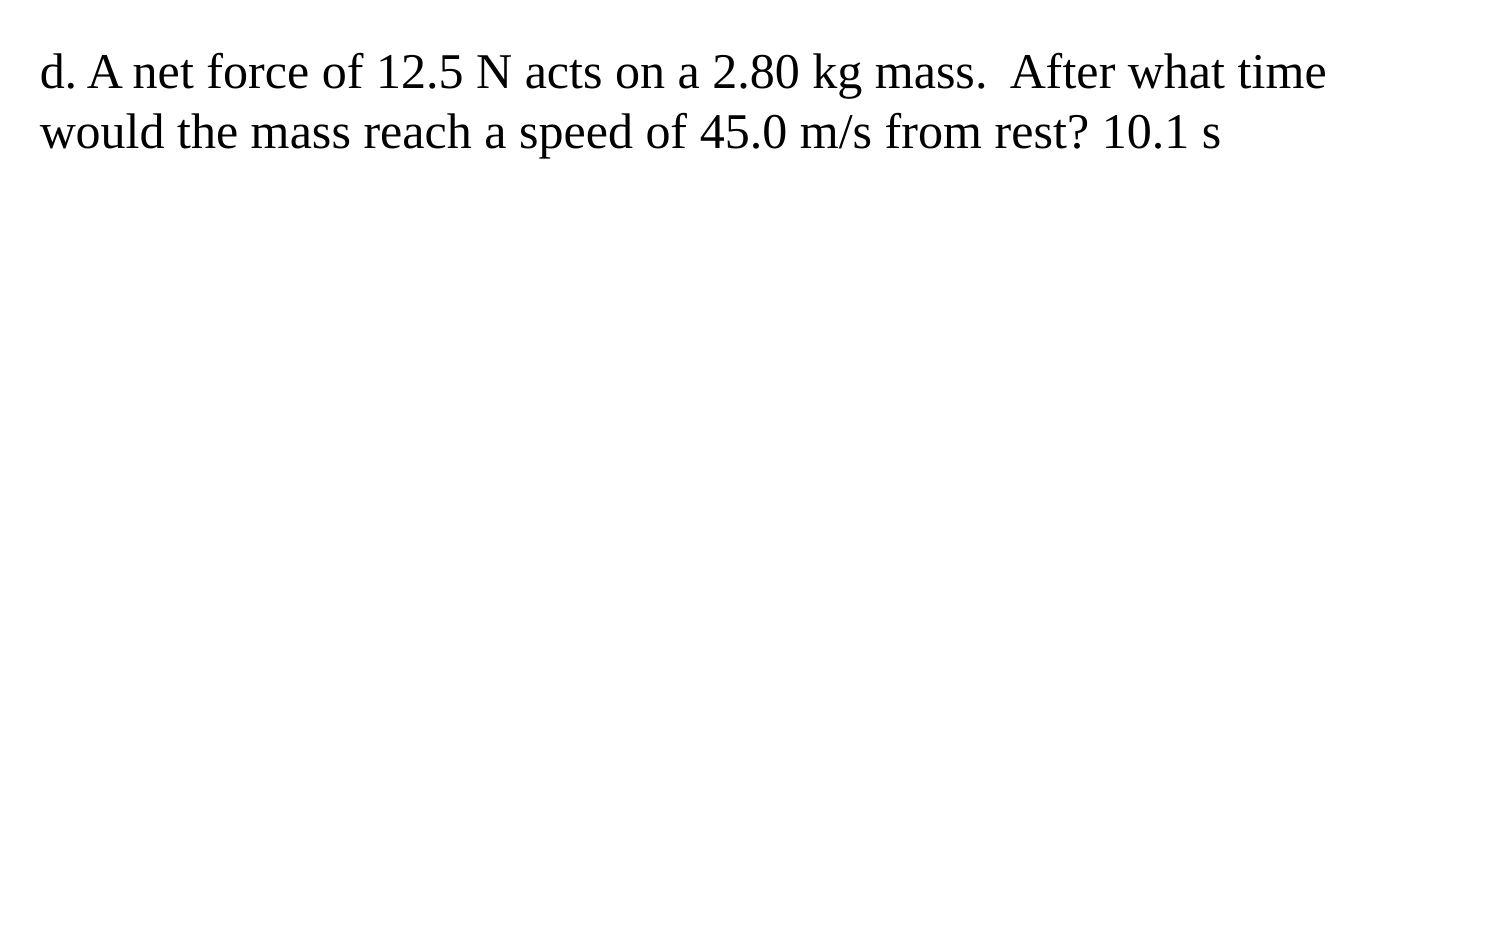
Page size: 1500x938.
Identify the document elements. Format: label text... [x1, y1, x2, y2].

text_box d. A net force of 12.5 N acts on a 2.80 kg mass. After what time would the mass reach a speed of 45.0 m/s from rest? 10.1 s [24, 31, 1475, 226]
